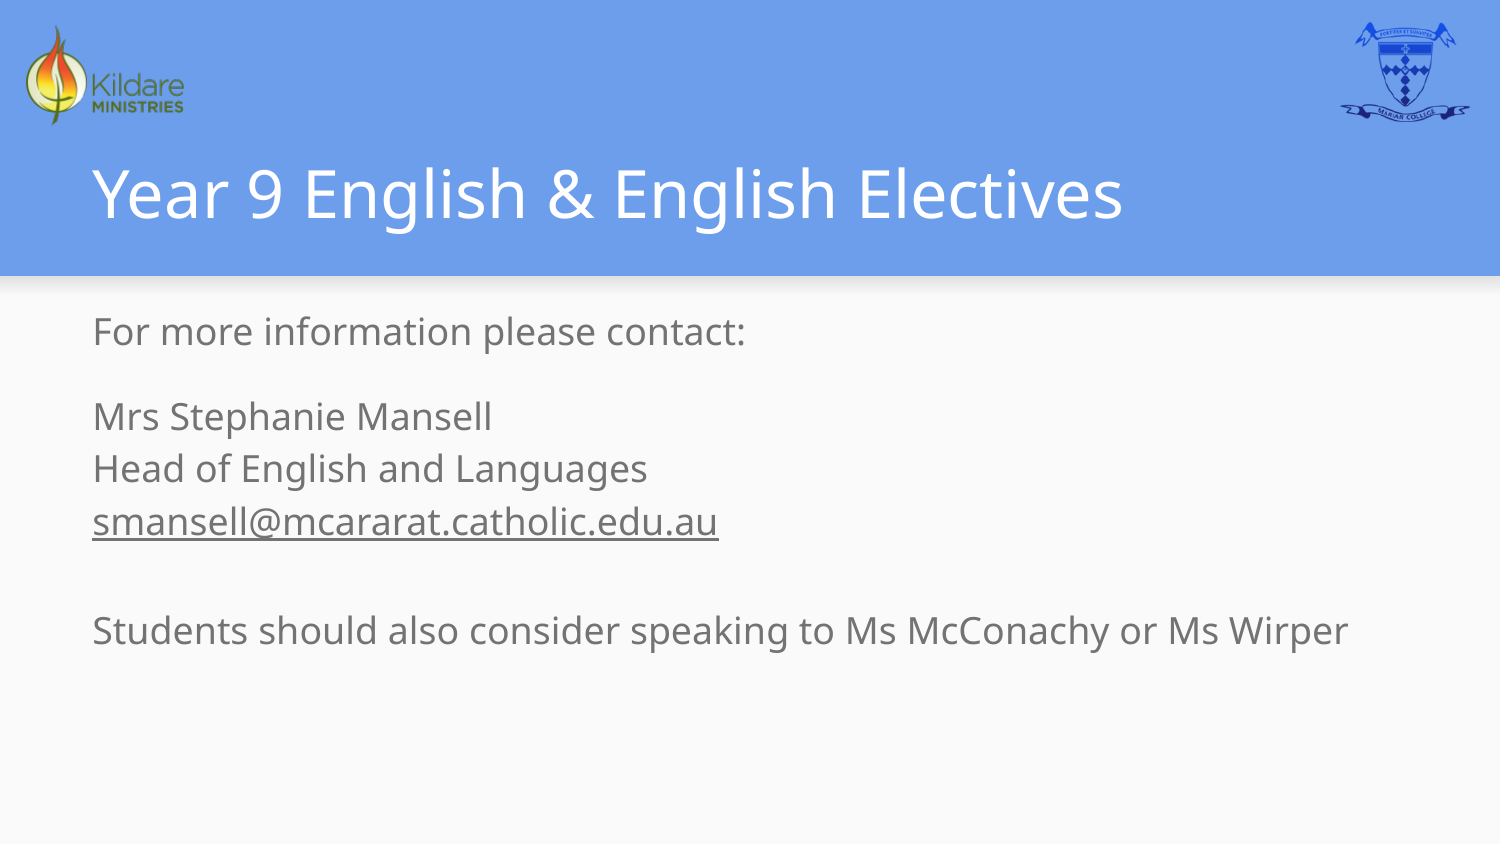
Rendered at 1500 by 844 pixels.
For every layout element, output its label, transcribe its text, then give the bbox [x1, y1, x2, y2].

list For more information please contact: Mrs Stephanie Mansell Head of English and Languages smansell@mcararat.catholic.edu.au Students should also consider speaking to Ms McConachy or Ms Wirper [77, 286, 1427, 825]
picture [22, 21, 189, 129]
picture [1340, 21, 1470, 122]
title Year 9 English & English Electives [77, 121, 1427, 248]
